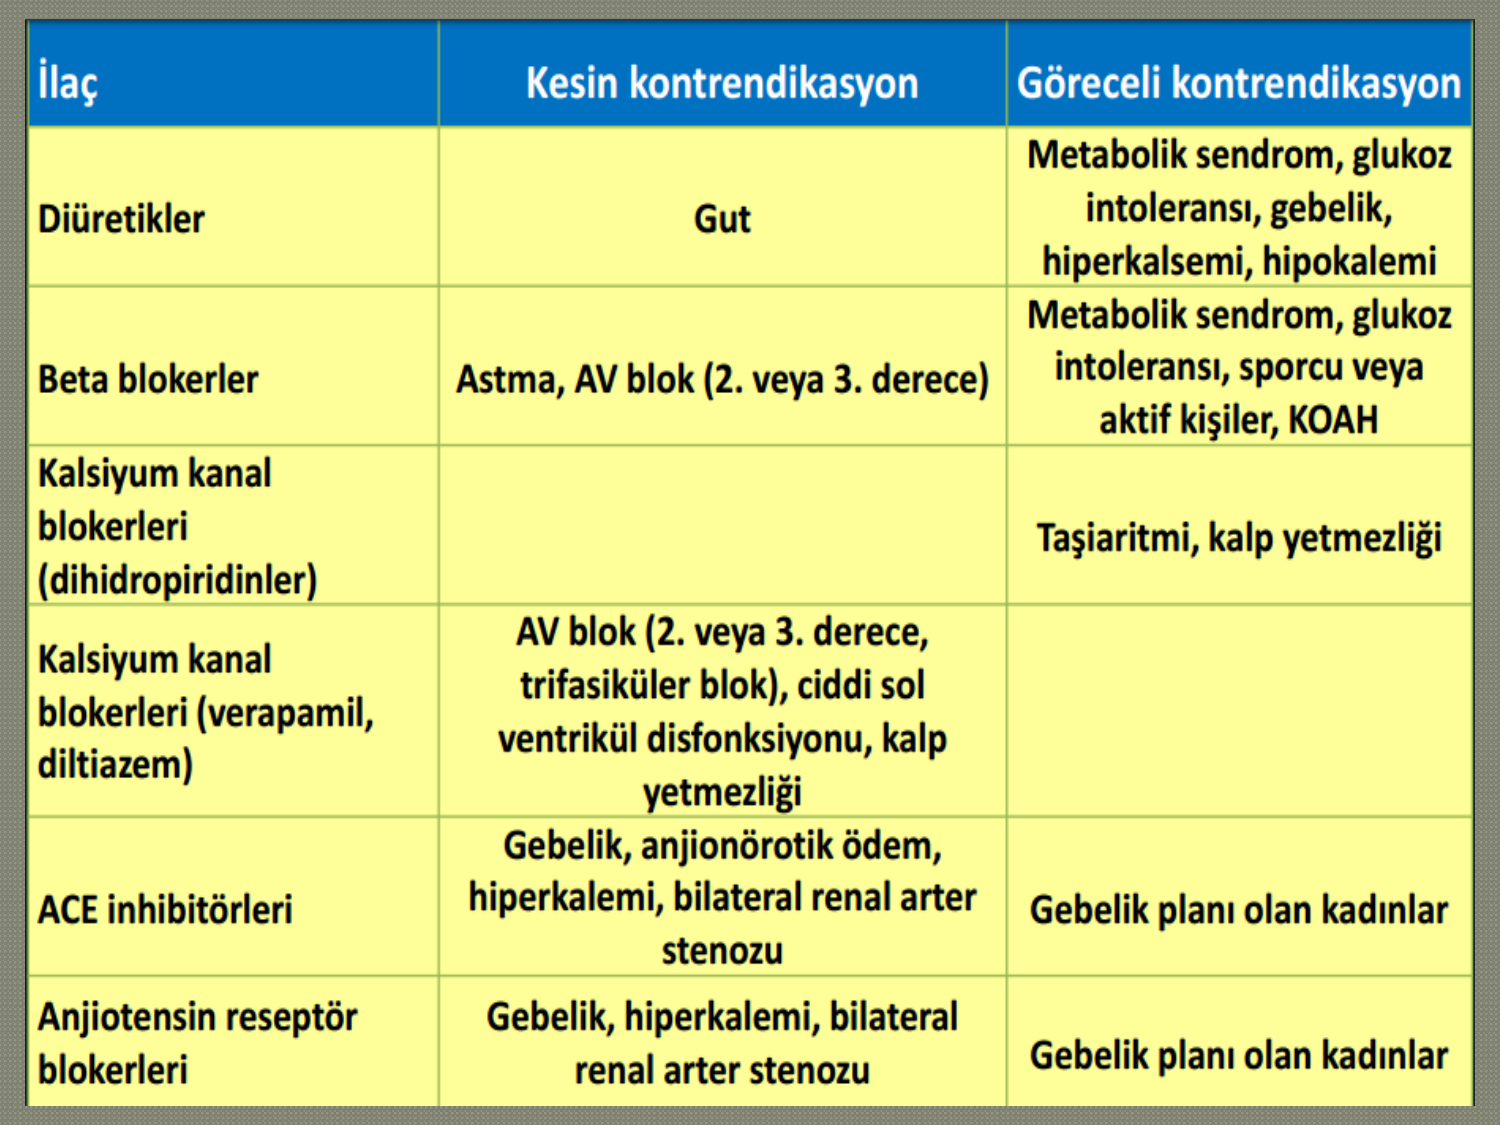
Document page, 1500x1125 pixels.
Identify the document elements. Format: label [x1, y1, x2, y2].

list [25, 18, 1475, 1107]
